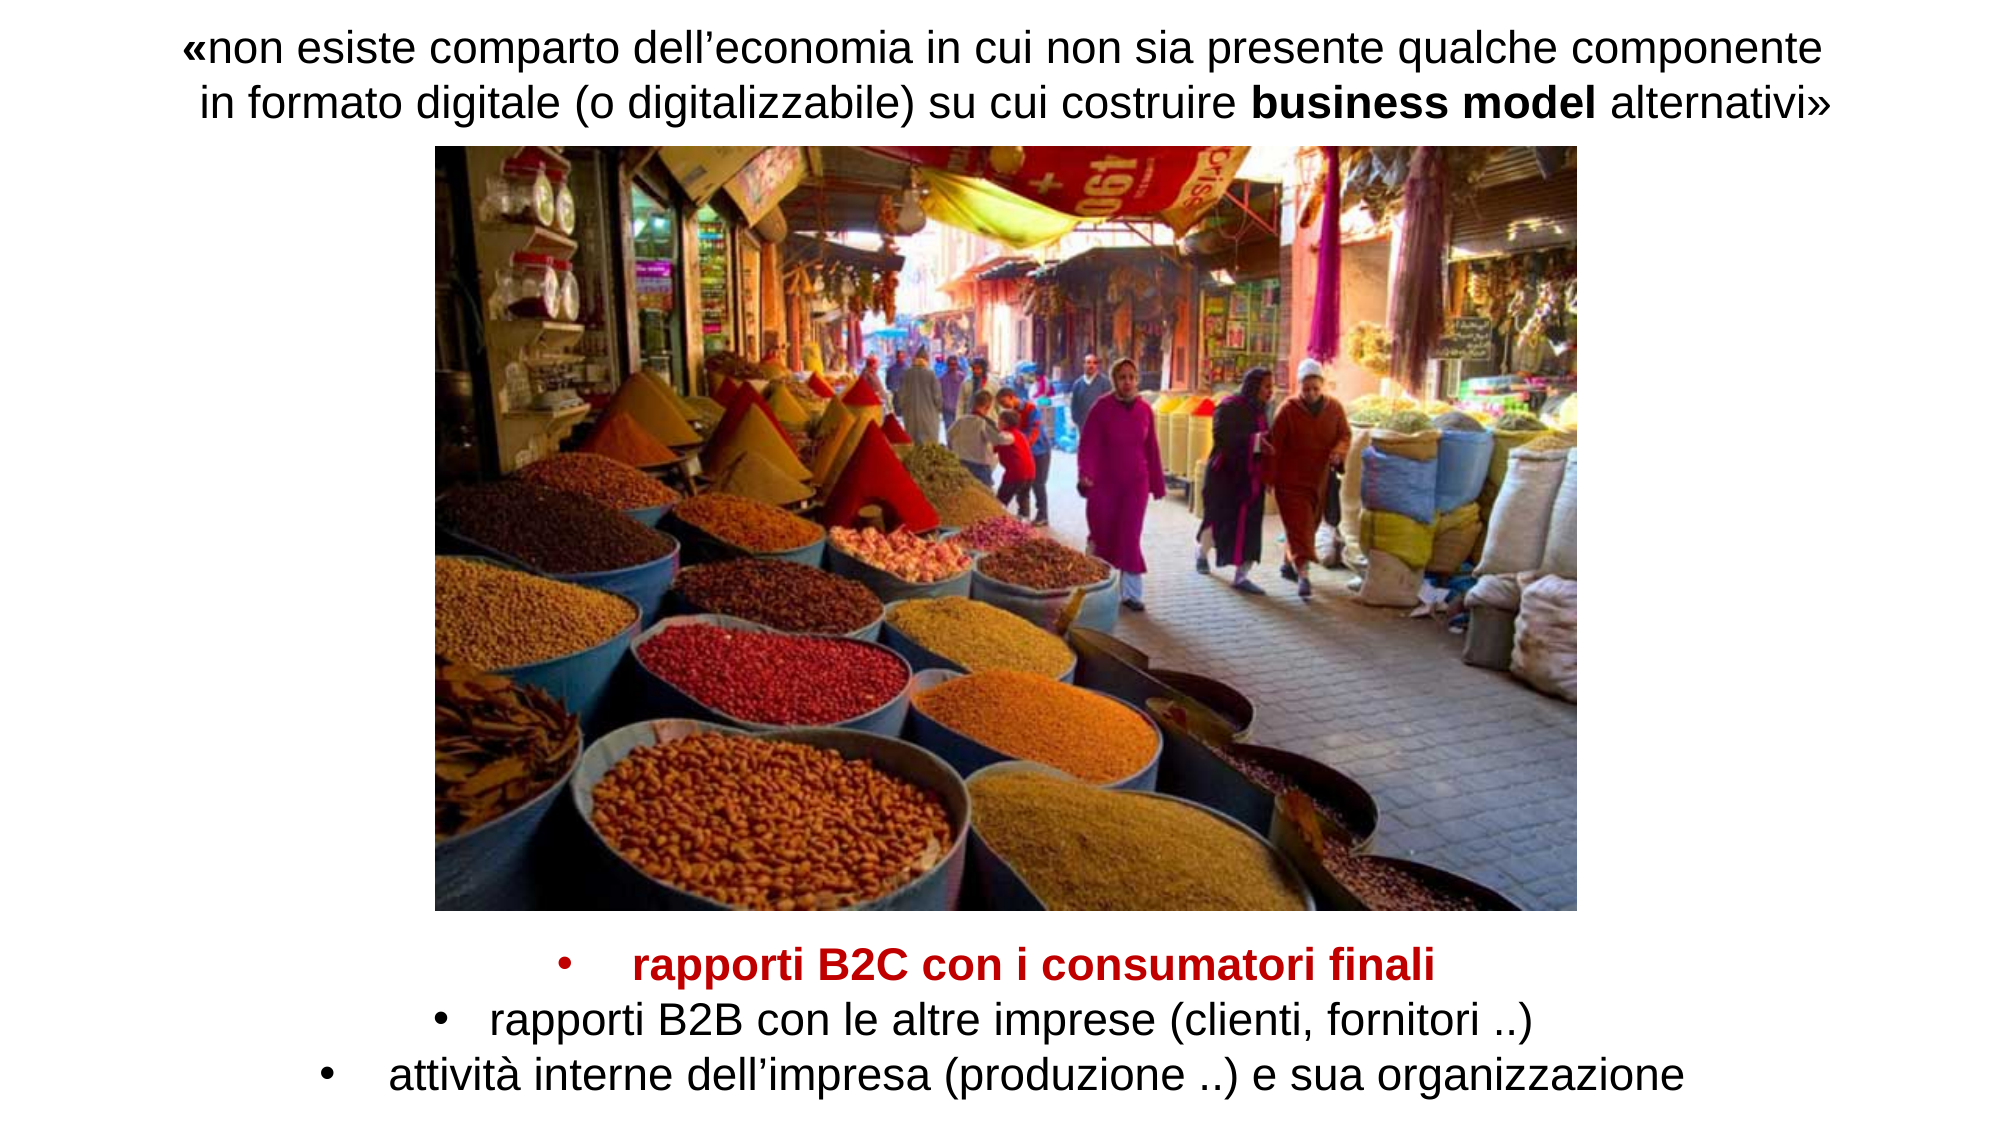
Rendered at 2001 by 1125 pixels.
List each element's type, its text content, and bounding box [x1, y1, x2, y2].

text_box rapporti B2C con i consumatori finali rapporti B2B con le altre imprese (clienti, fornitori ..) attività interne dell’impresa (produzione ..) e sua organizzazione [31, 927, 1975, 1108]
picture [435, 146, 1577, 911]
text_box «non esiste comparto dell’economia in cui non sia presente qualche componente in formato digitale (o digitalizzabile) su cui costruire business model alternativi» [31, 10, 1975, 136]
